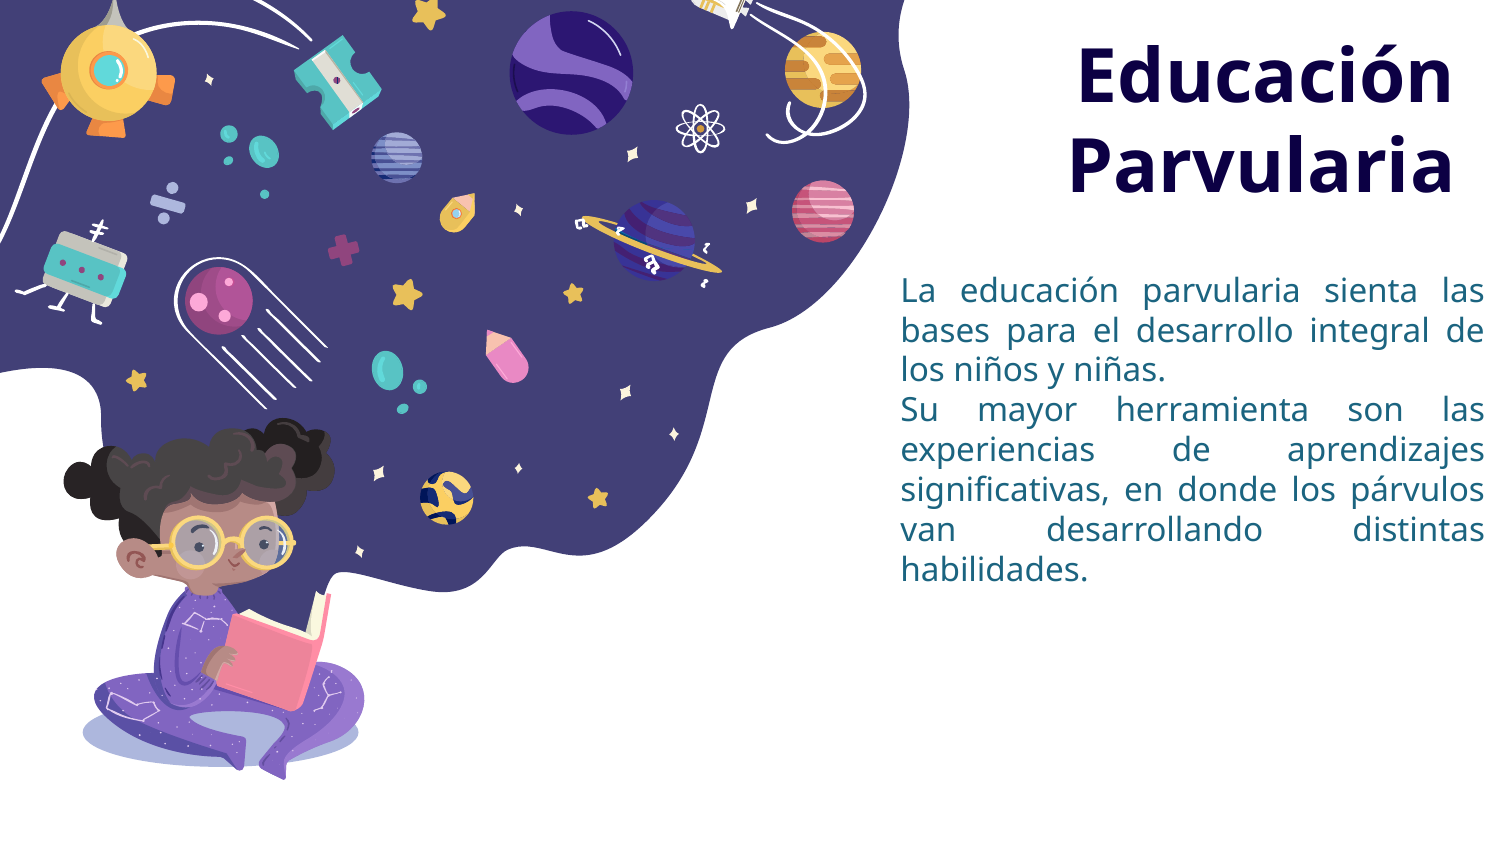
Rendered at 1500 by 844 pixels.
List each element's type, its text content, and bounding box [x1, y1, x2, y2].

title Educación Parvularia [930, 55, 1456, 180]
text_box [0, 0, 873, 780]
subtitle La educación parvularia sienta las bases para el desarrollo integral de los niños y niñas. Su mayor herramienta son las experiencias de aprendizajes significativas, en donde los párvulos van desarrollando distintas habilidades. [900, 350, 1486, 507]
